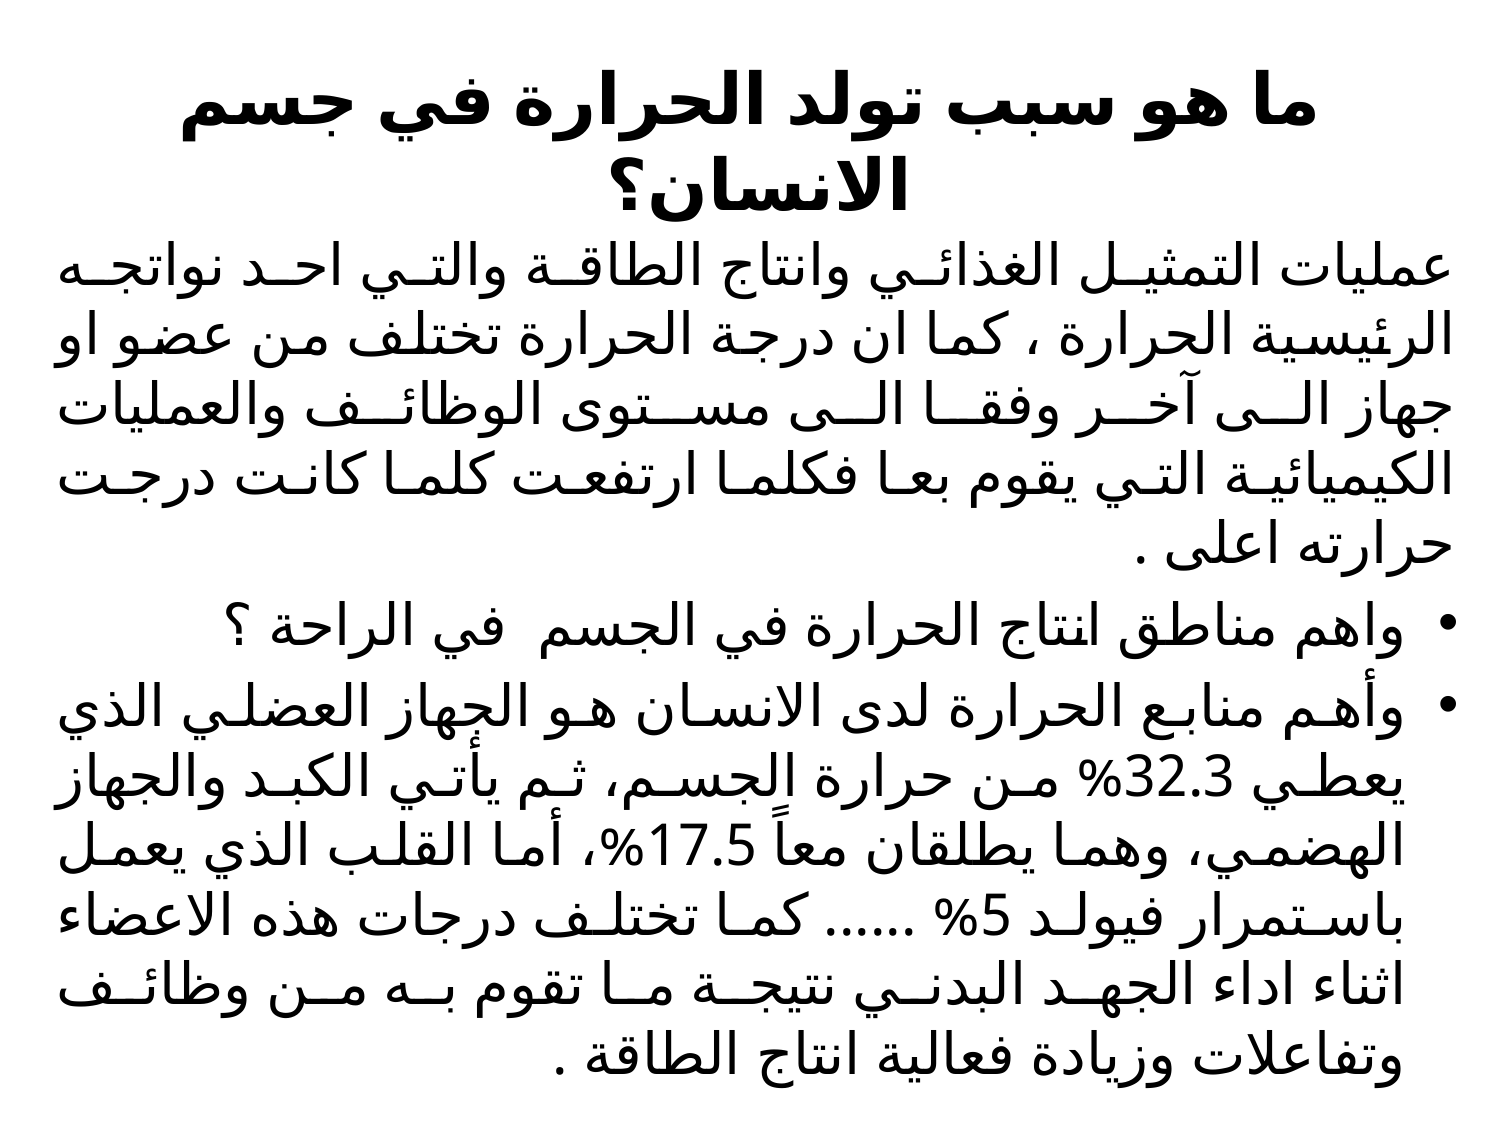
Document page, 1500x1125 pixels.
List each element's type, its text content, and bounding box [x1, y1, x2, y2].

list عمليات التمثيل الغذائي وانتاج الطاقة والتي احد نواتجه الرئيسية الحرارة ، كما ان درجة الحرارة تختلف من عضو او جهاز الى آخر وفقا الى مستوى الوظائف والعمليات الكيميائية التي يقوم بعا فكلما ارتفعت كلما كانت درجت حرارته اعلى . واهم مناطق انتاج الحرارة في الجسم في الراحة ؟ وأهم منابع الحرارة لدى الانسان هو الجهاز العضلي الذي يعطي 32.3% من حرارة الجسم، ثم يأتي الكبد والجهاز الهضمي، وهما يطلقان معاً 17.5%، أما القلب الذي يعمل باستمرار فيولد 5% ...... كما تختلف درجات هذه الاعضاء اثناء اداء الجهد البدني نتيجة ما تقوم به من وظائف وتفاعلات وزيادة فعالية انتاج الطاقة . [41, 219, 1471, 1094]
title ما هو سبب تولد الحرارة في جسم الانسان؟ [75, 45, 1425, 219]
